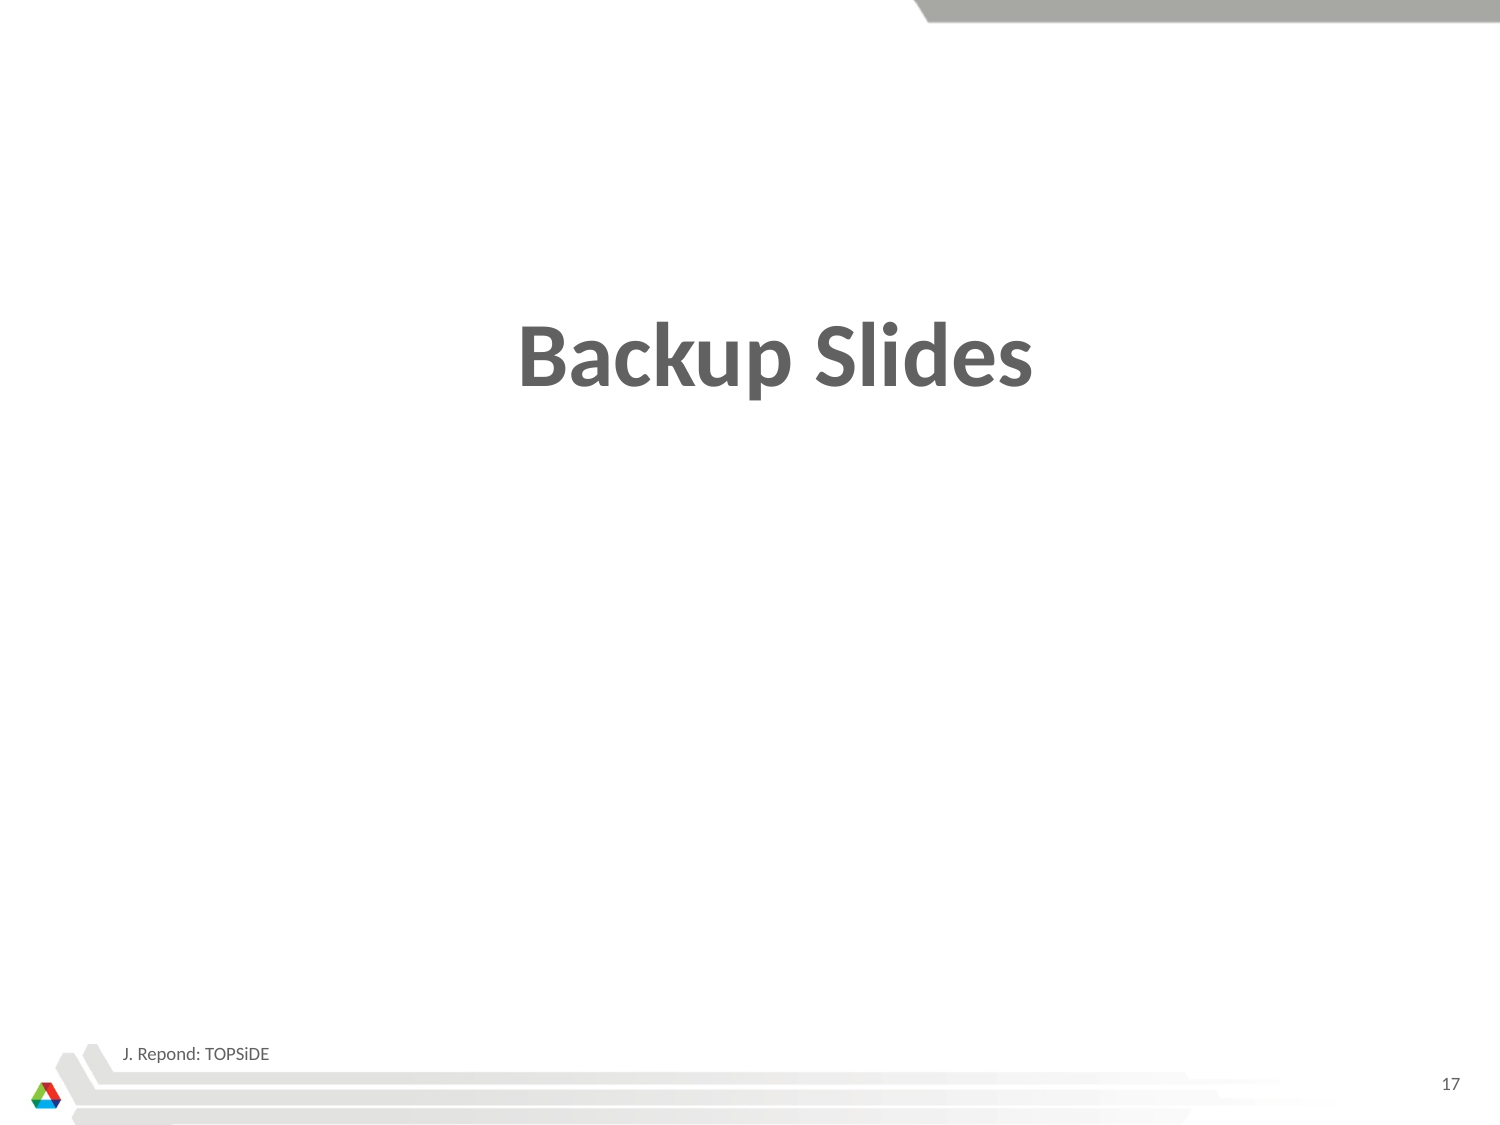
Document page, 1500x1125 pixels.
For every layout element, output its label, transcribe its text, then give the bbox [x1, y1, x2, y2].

picture [0, 1036, 1500, 1125]
slide_number 17 [1412, 1064, 1476, 1125]
picture [0, 0, 1500, 24]
text_box Backup Slides [502, 287, 1050, 413]
footer J. Repond: TOPSiDE [107, 1034, 1083, 1073]
